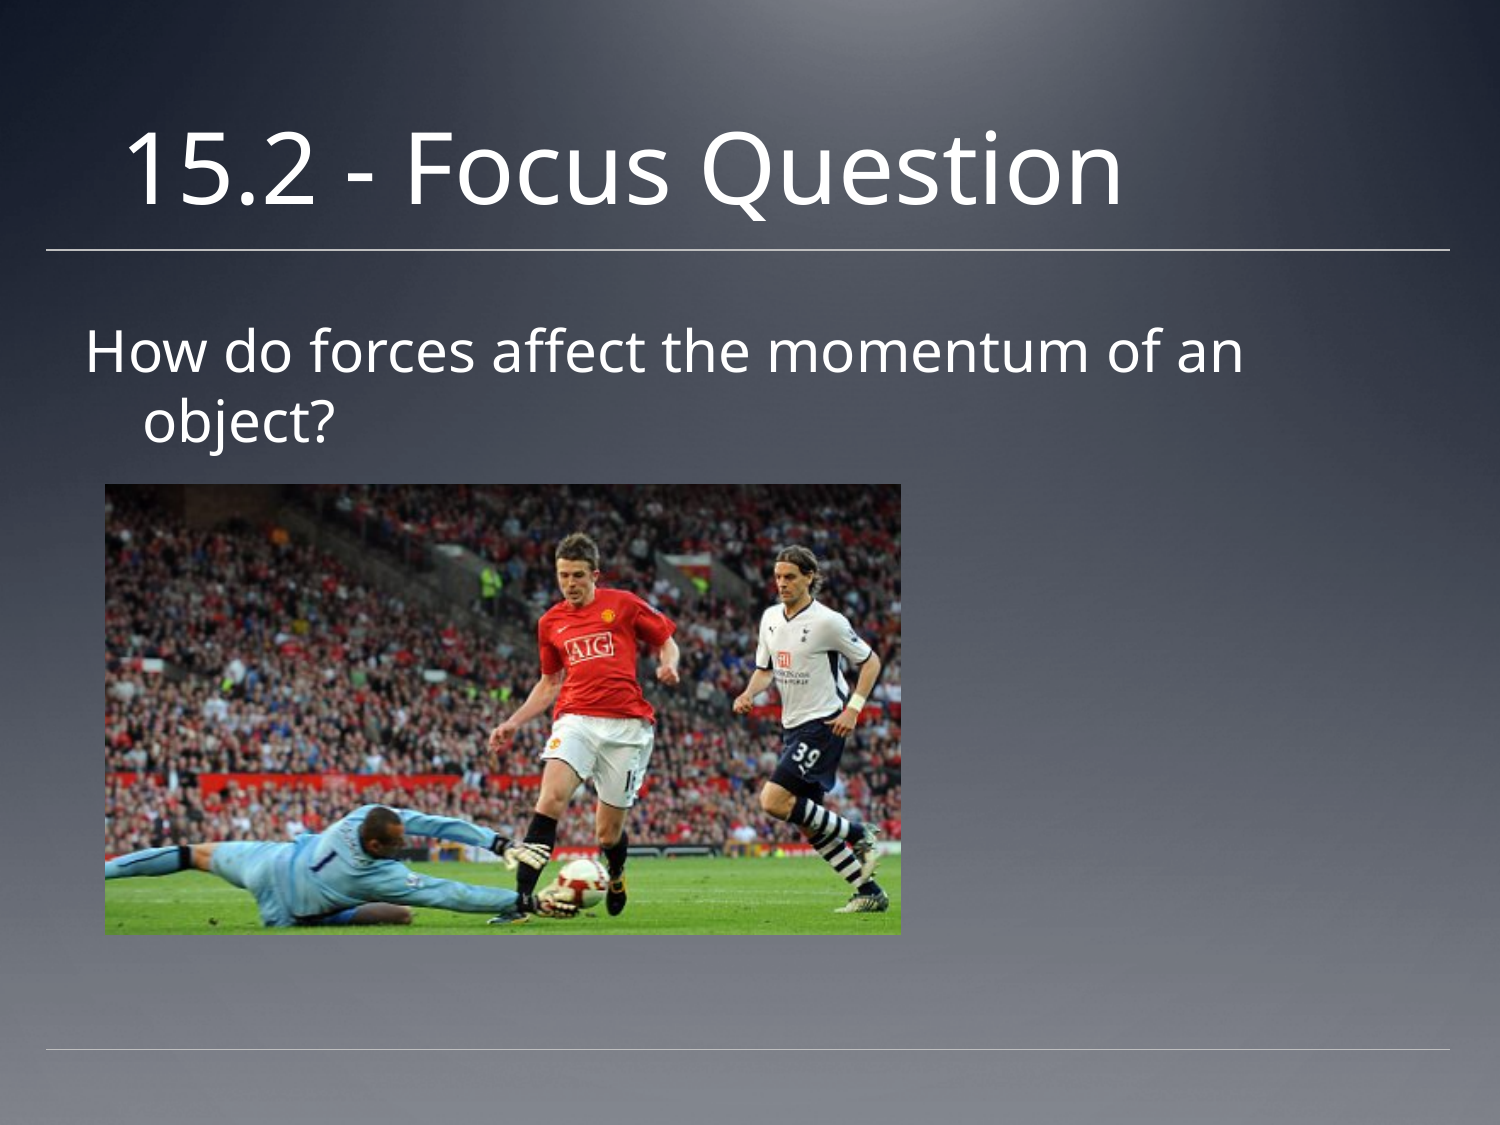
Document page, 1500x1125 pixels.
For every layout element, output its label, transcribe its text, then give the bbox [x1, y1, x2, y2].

list How do forces affect the momentum of an object? [69, 307, 1454, 563]
title 15.2 - Focus Question [105, 17, 1394, 233]
picture [0, 0, 1500, 1125]
